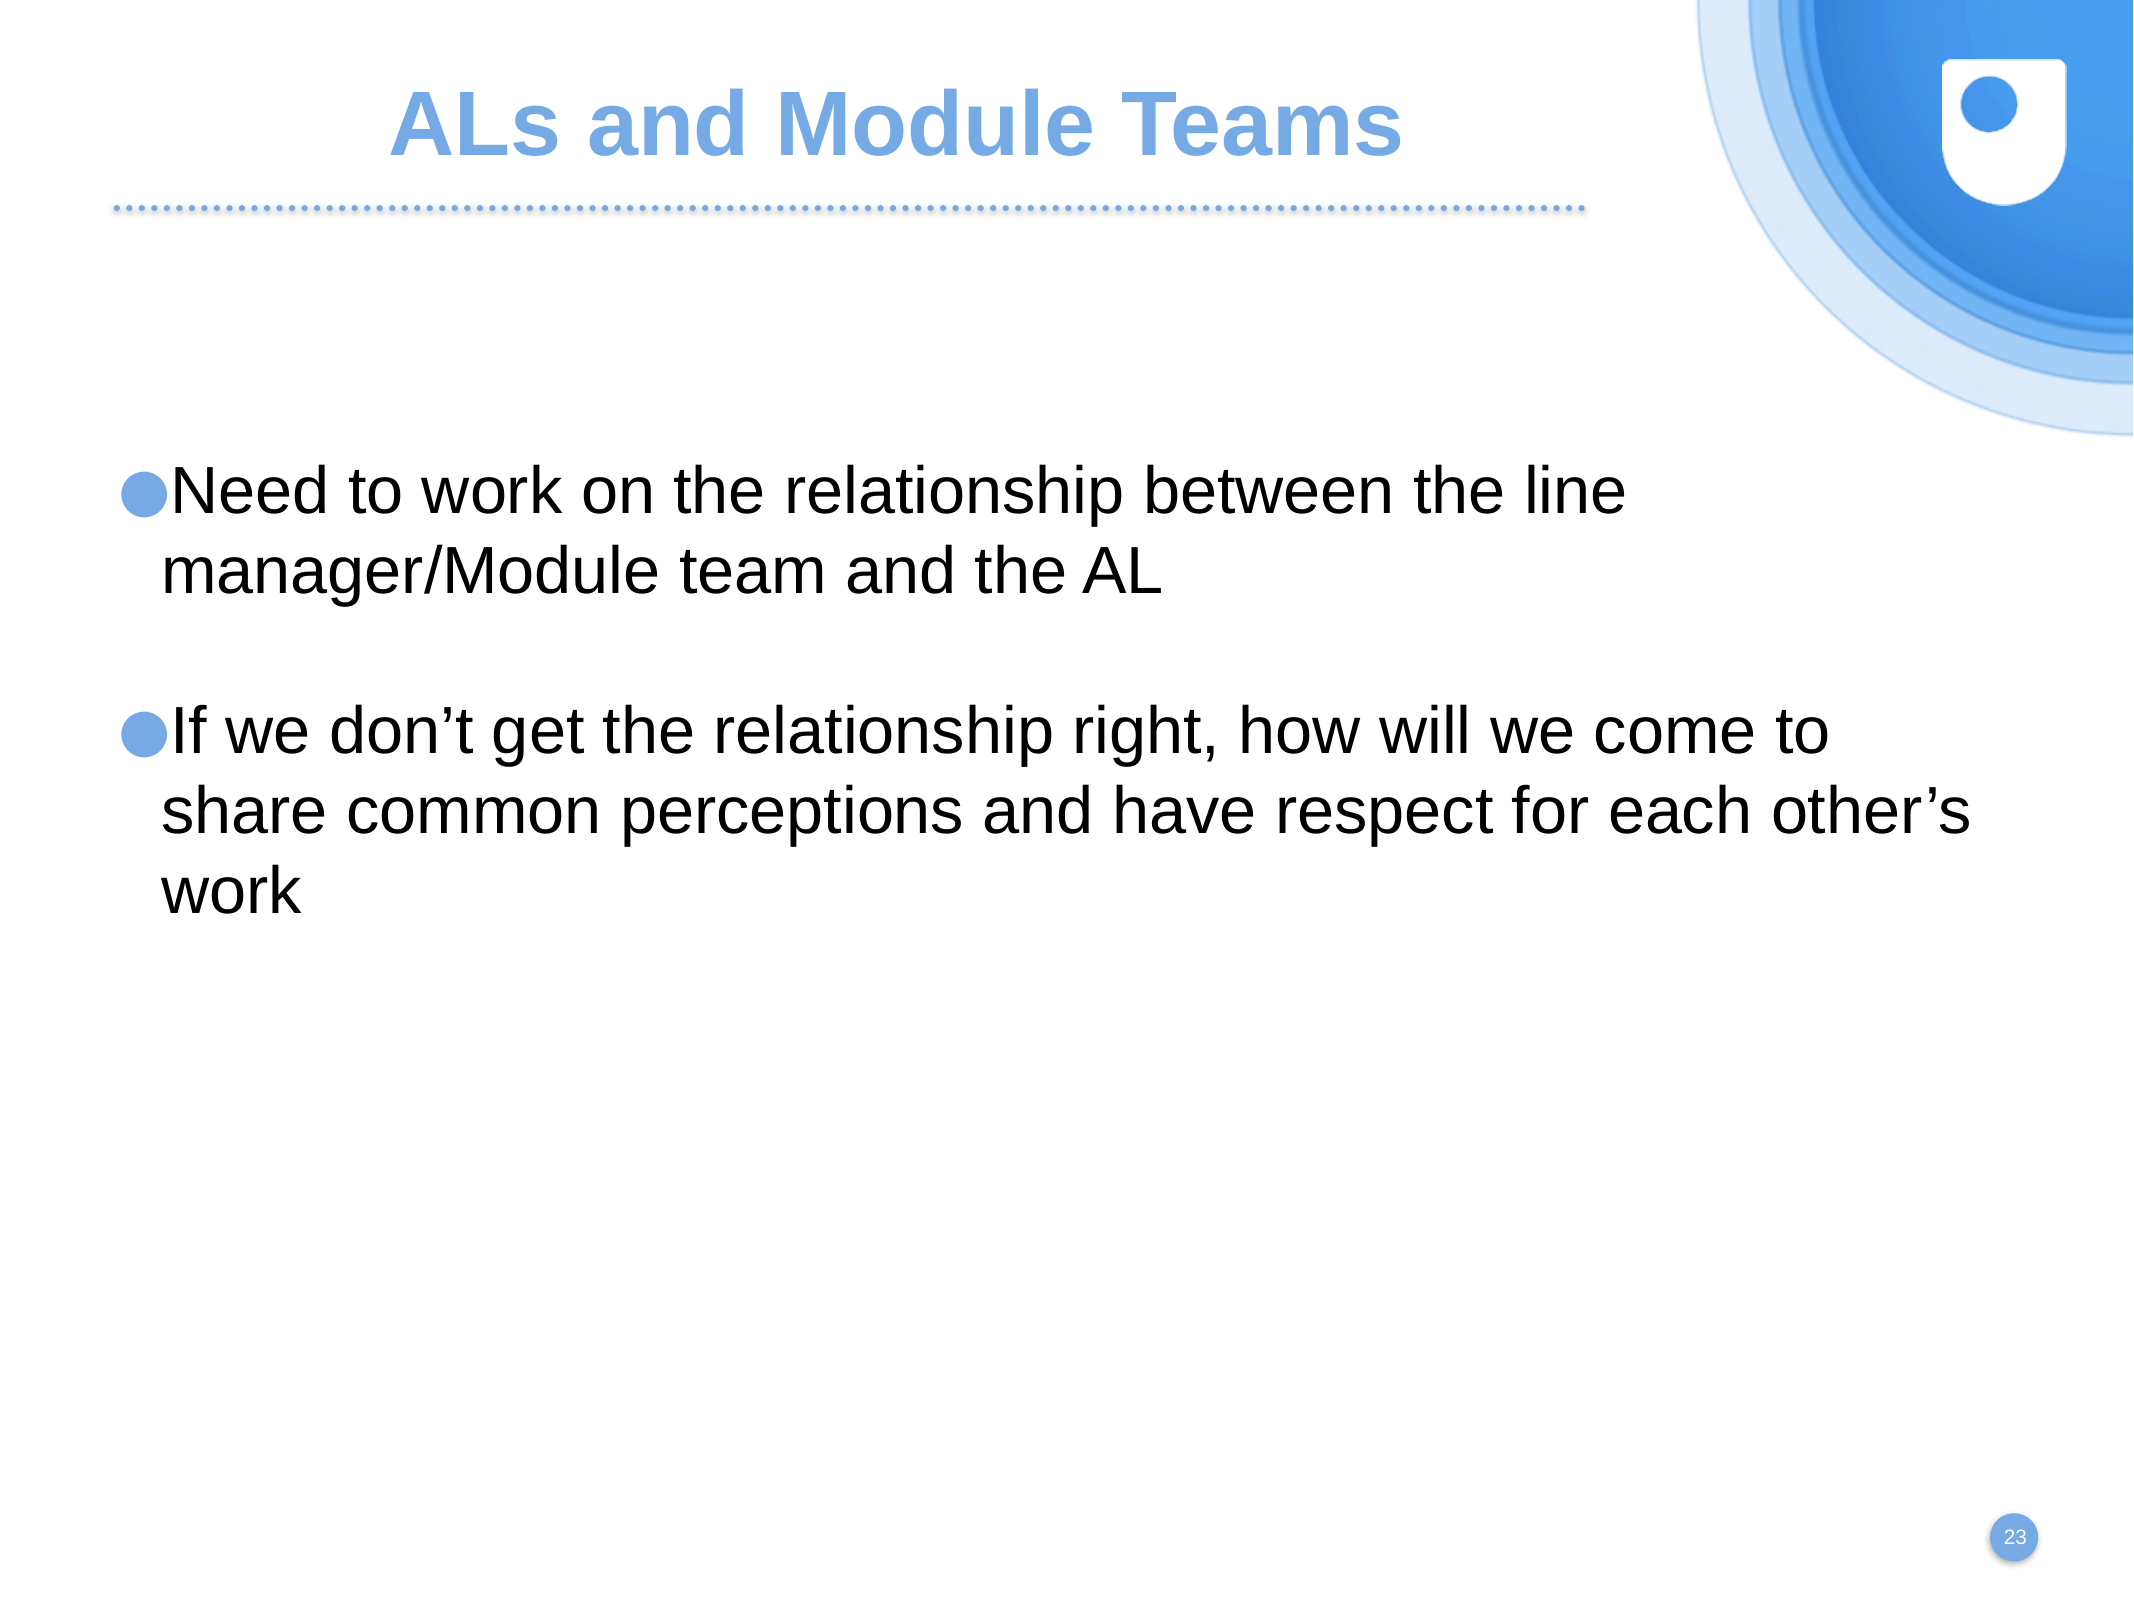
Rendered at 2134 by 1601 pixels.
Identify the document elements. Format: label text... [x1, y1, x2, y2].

list Need to work on the relationship between the line manager/Module team and the AL If we don’t get the relationship right, how will we come to share common perceptions and have respect for each other’s work [118, 446, 2018, 1468]
title ALs and Module Teams [117, 65, 1678, 201]
slide_number 23 [1974, 1493, 2057, 1579]
picture [1643, 0, 2134, 488]
